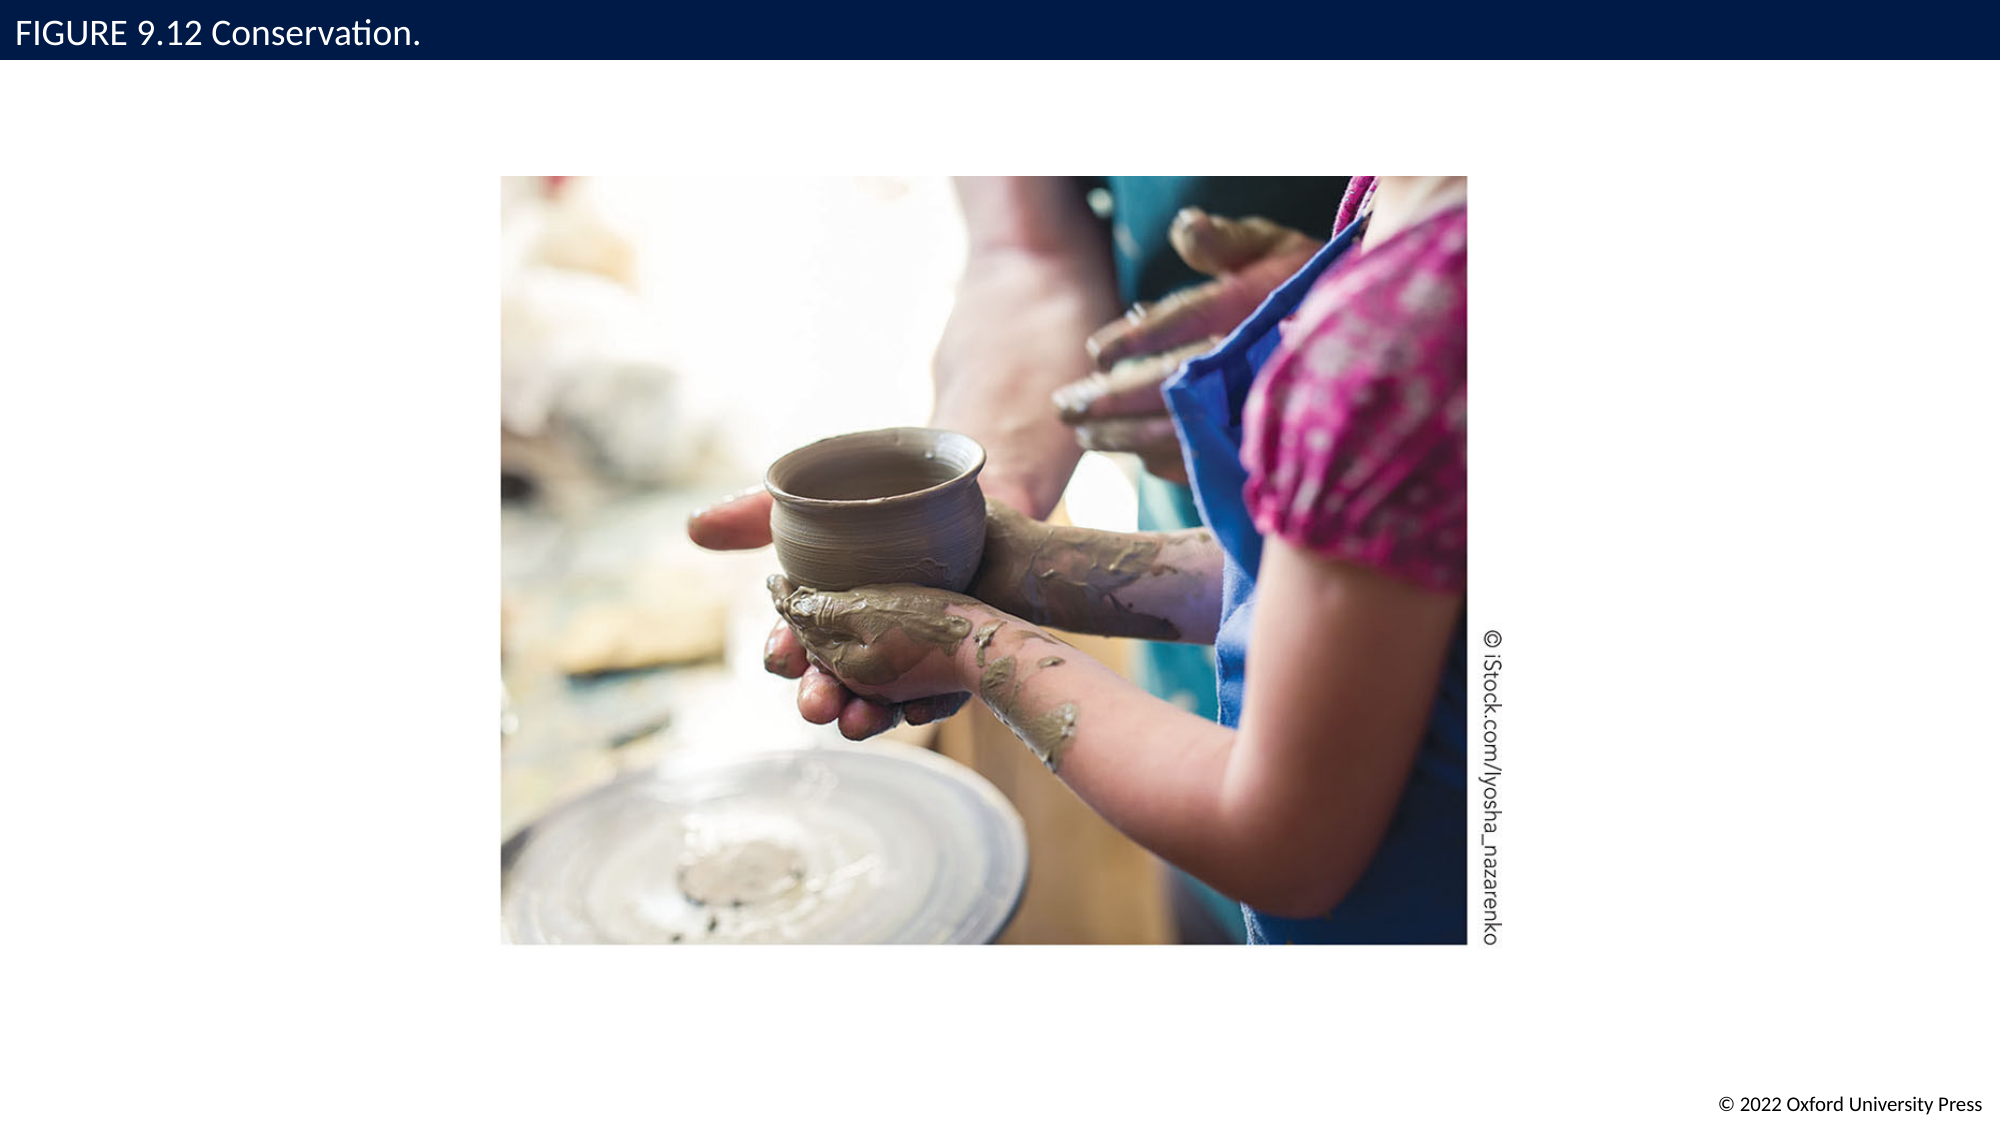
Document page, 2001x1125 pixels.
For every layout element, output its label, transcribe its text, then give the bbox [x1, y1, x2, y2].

picture [498, 176, 1502, 949]
title FIGURE 9.12 Conservation. [0, 0, 2000, 60]
